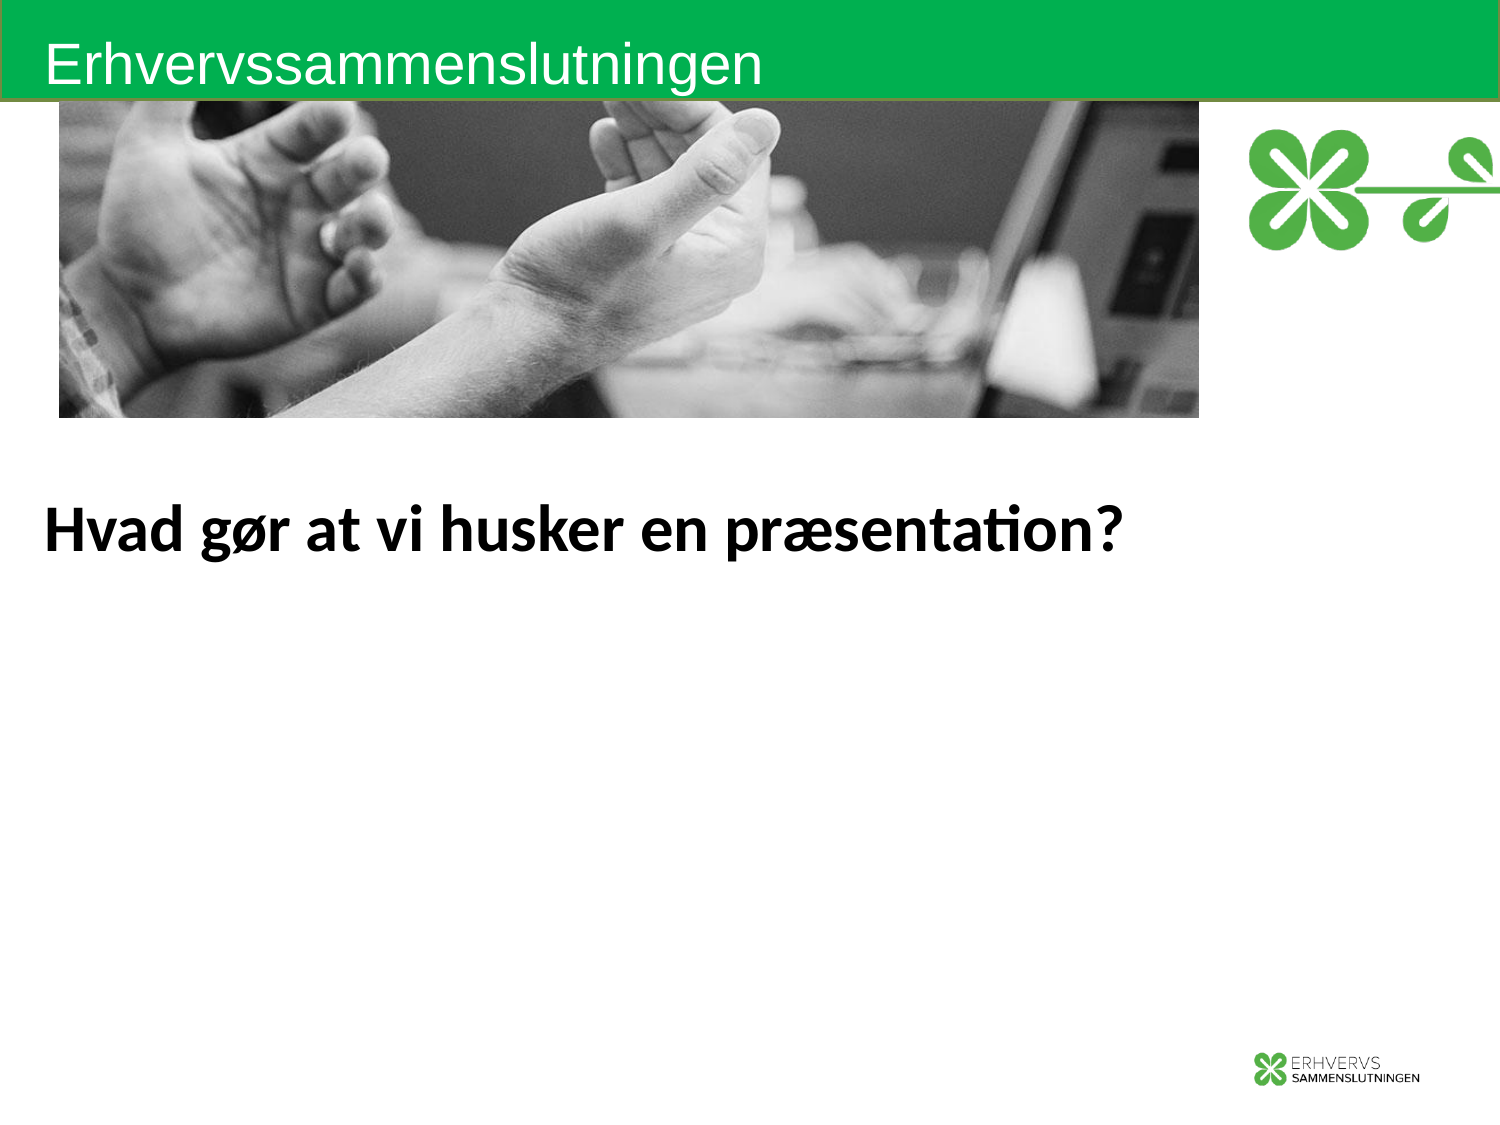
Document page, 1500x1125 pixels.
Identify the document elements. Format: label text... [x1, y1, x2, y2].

picture [1234, 999, 1435, 1125]
text_box Hvad gør at vi husker en præsentation? [29, 342, 1424, 913]
text_box Erhvervssammenslutningen [29, 19, 1080, 114]
picture [1212, 100, 1500, 267]
picture [58, 101, 1200, 418]
